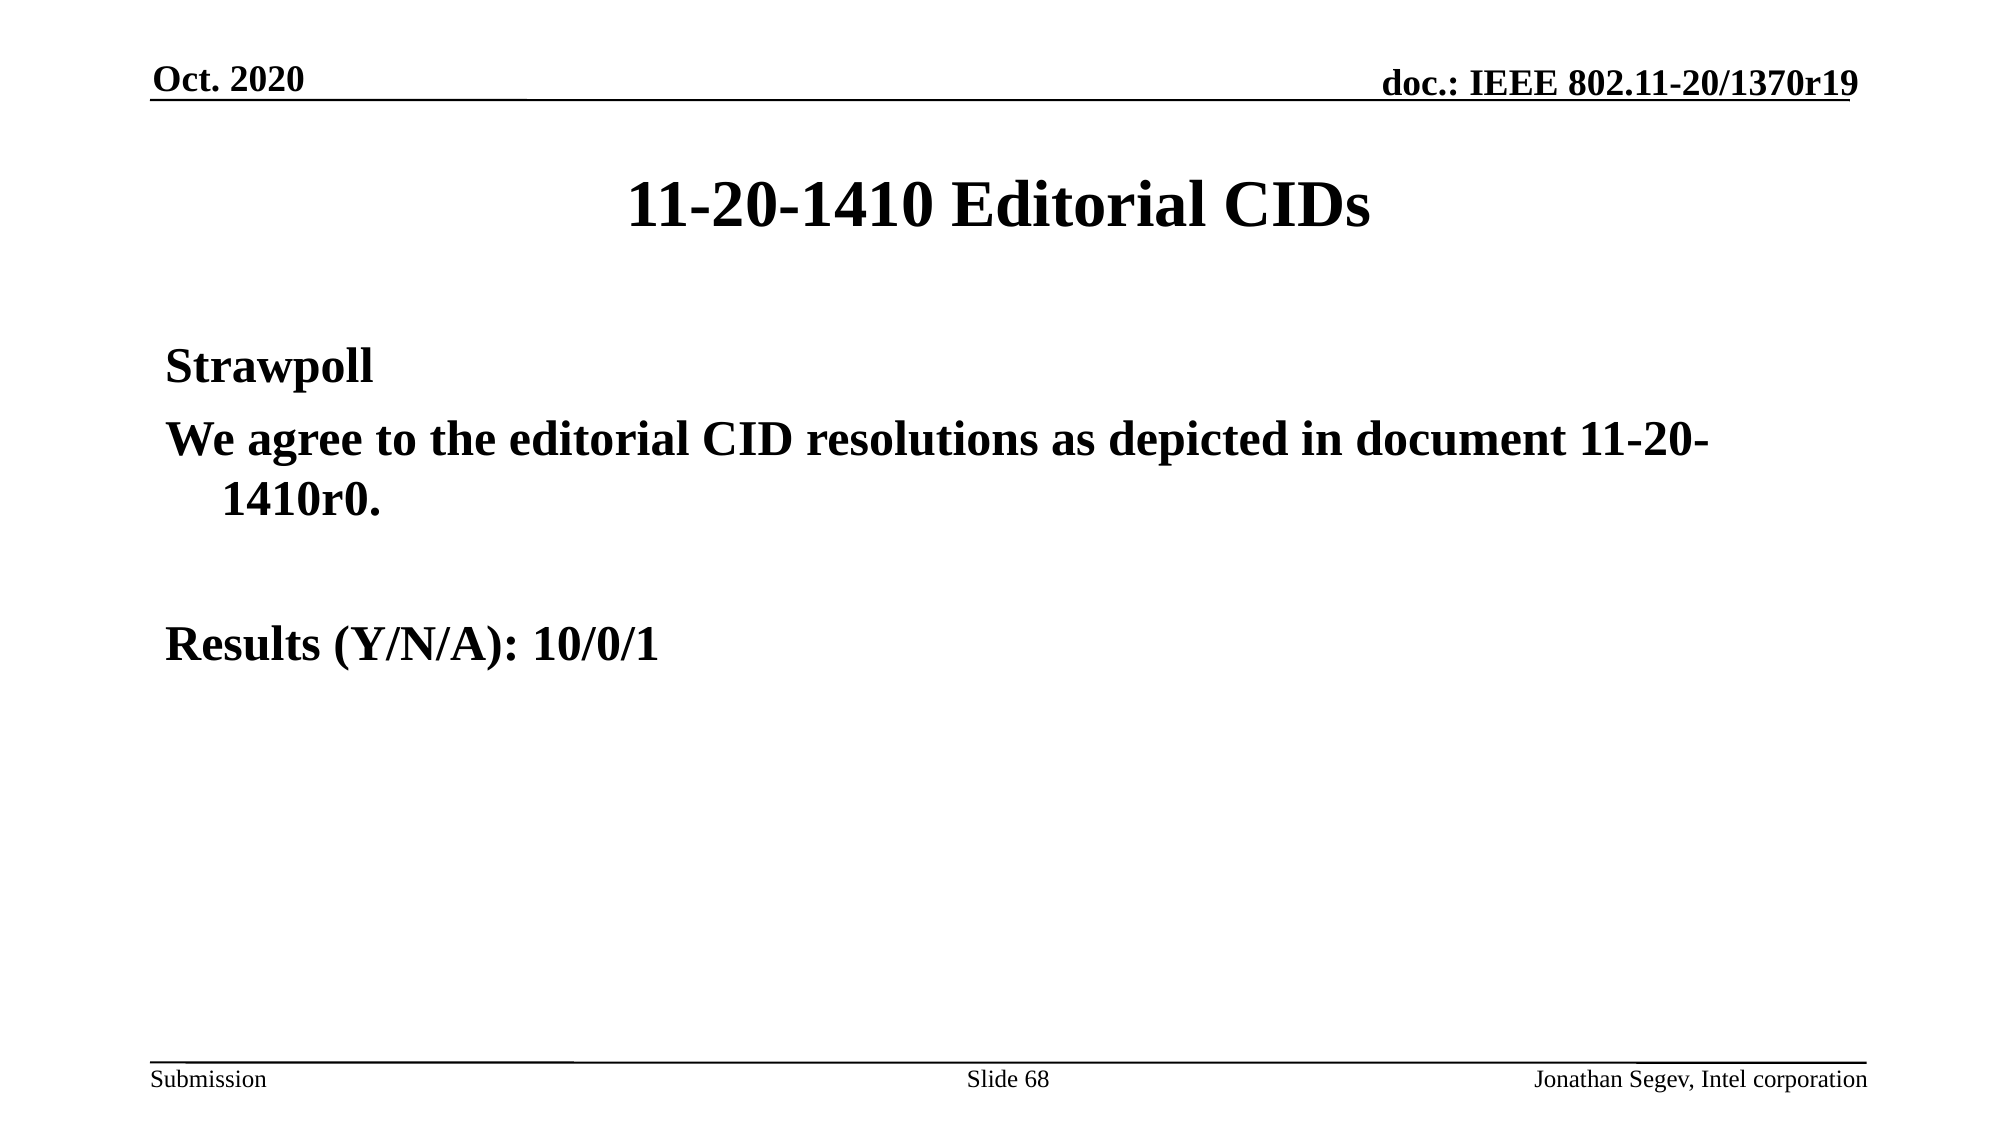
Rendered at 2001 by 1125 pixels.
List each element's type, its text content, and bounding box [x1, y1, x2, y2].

footer Jonathan Segev, Intel corporation [1171, 1061, 1869, 1093]
title 11-20-1410 Editorial CIDs [149, 112, 1850, 288]
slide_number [152, 54, 563, 100]
list Strawpoll We agree to the editorial CID resolutions as depicted in document 11-20-1410r0. Results (Y/N/A): 10/0/1 [149, 324, 1850, 1000]
slide_number Slide 68 [950, 1061, 1067, 1123]
